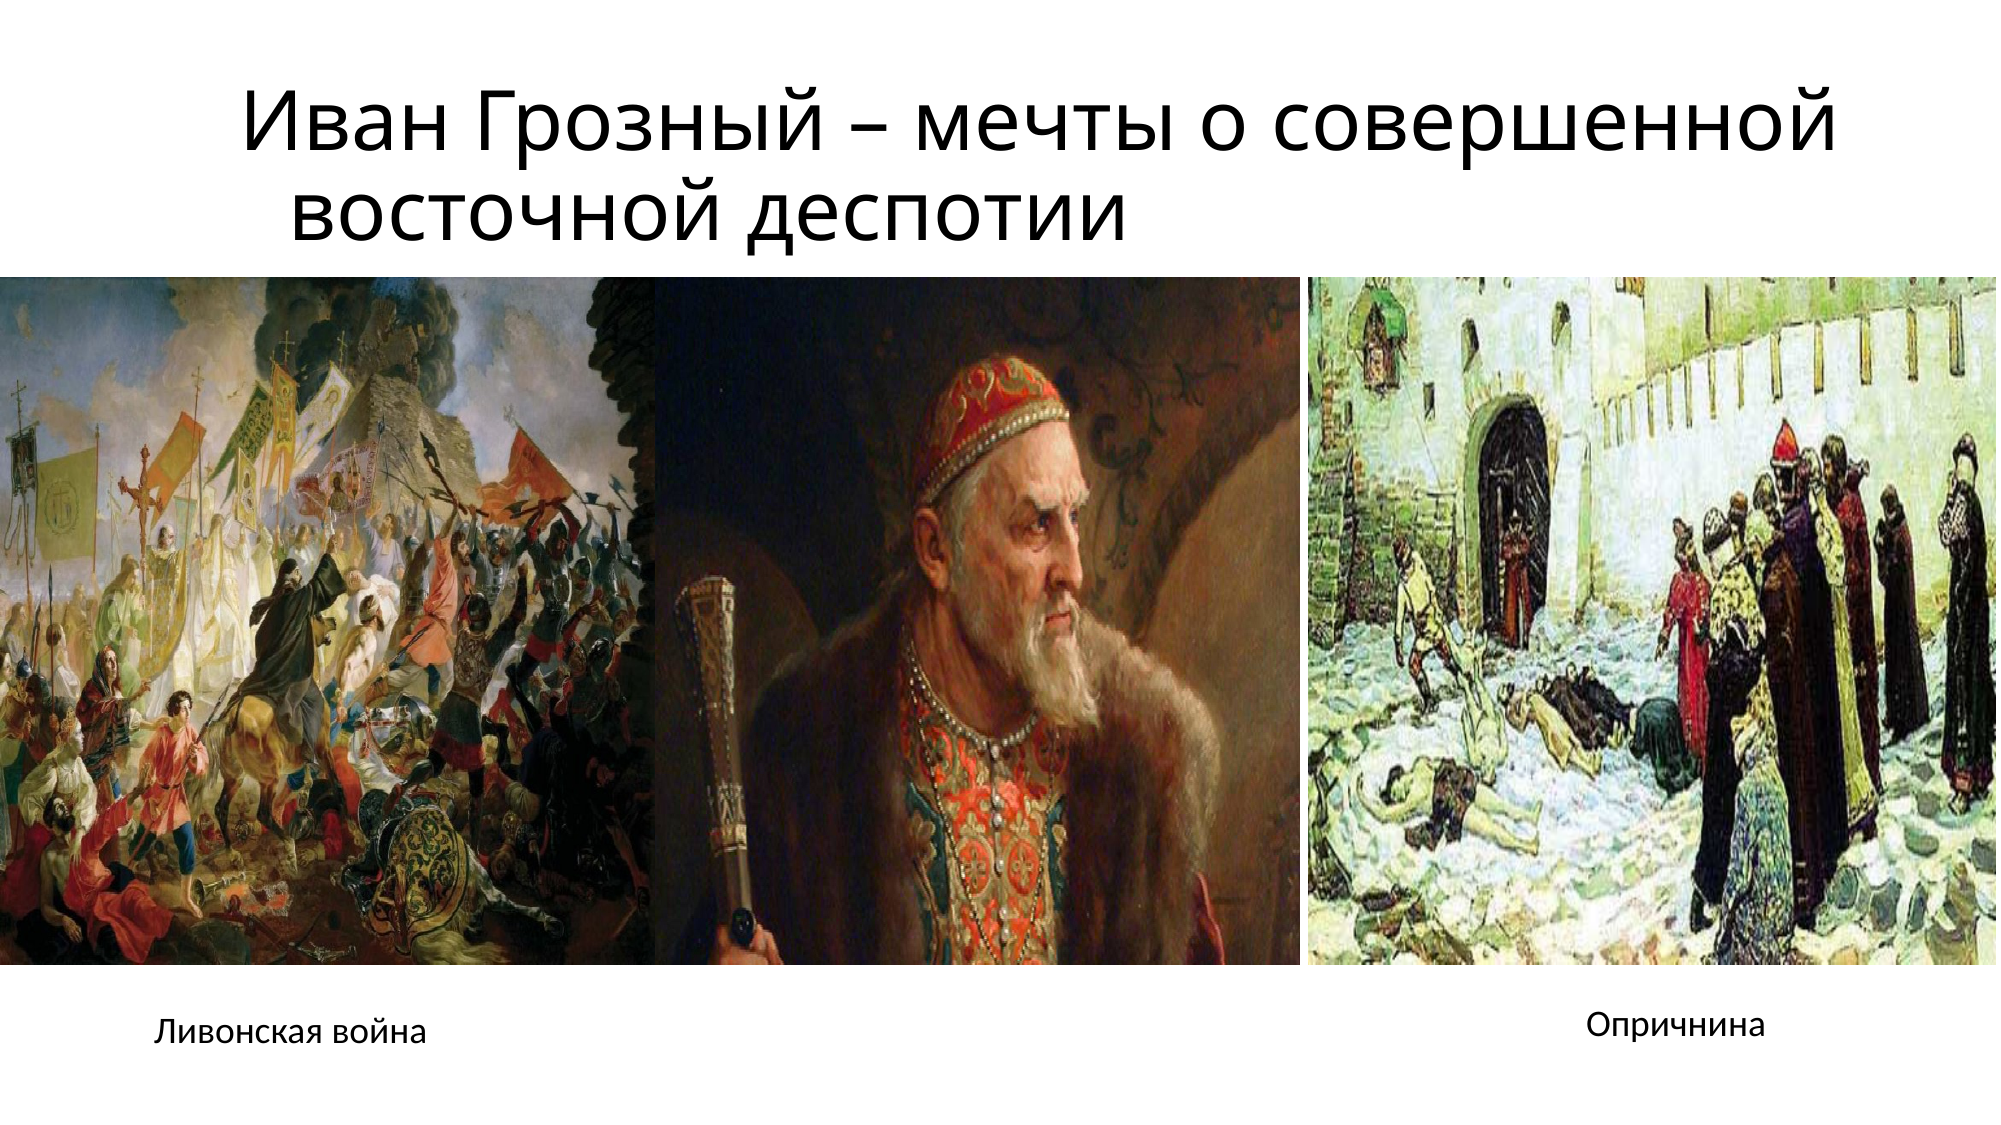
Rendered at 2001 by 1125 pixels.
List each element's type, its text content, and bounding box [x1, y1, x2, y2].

text_box Ливонская война [139, 998, 443, 1059]
picture [1308, 277, 1996, 965]
picture [0, 277, 655, 965]
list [655, 277, 1300, 965]
title Иван Грозный – мечты о совершенной восточной деспотии [137, 59, 1863, 278]
text_box Опричнина [1571, 992, 1781, 1052]
